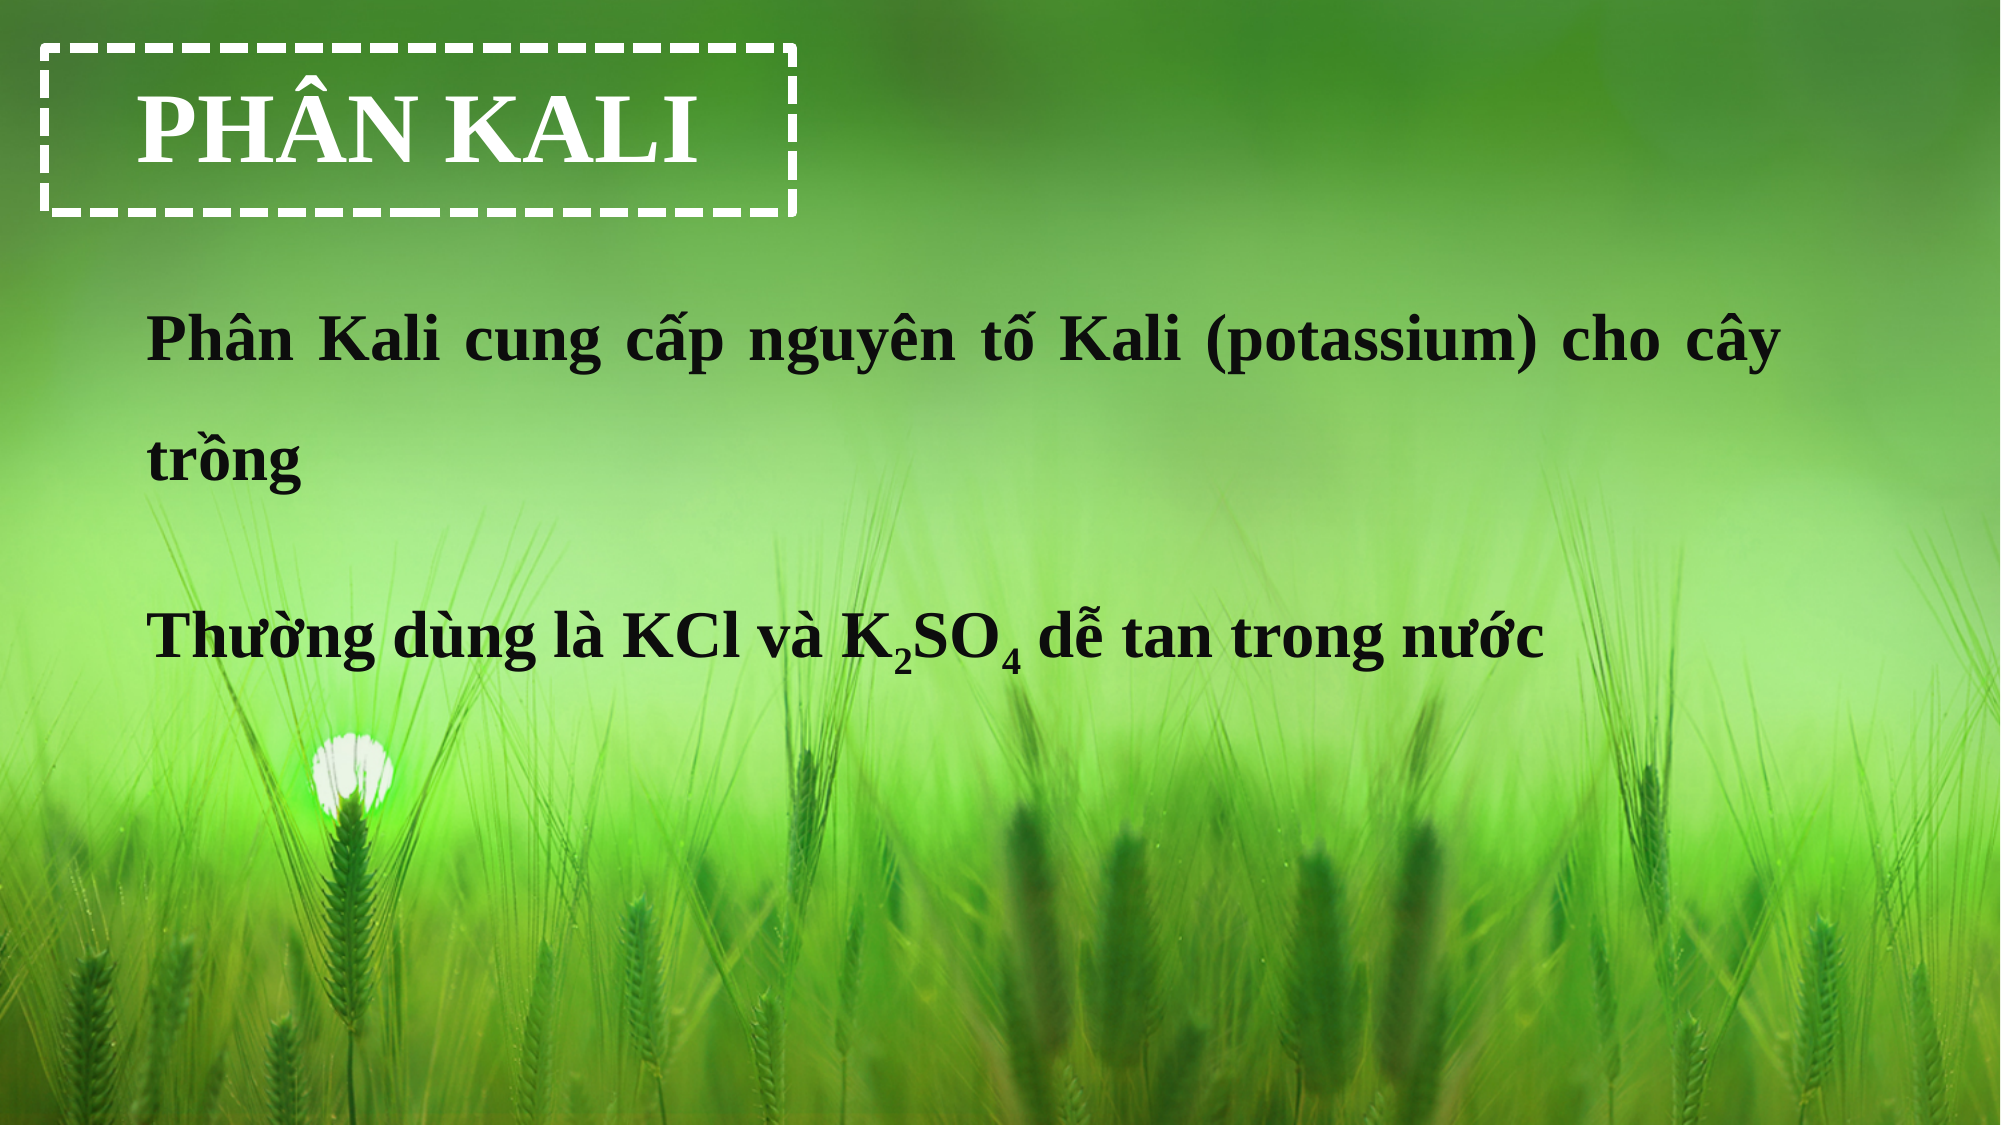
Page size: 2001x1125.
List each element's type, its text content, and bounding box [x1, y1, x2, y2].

picture [0, 0, 2001, 1125]
text_box Thường dùng là KCl và K2SO4 dễ tan trong nước [131, 538, 1716, 690]
text_box PHÂN KALI [44, 47, 793, 213]
text_box Phân Kali cung cấp nguyên tố Kali (potassium) cho cây trồng [131, 246, 1800, 502]
